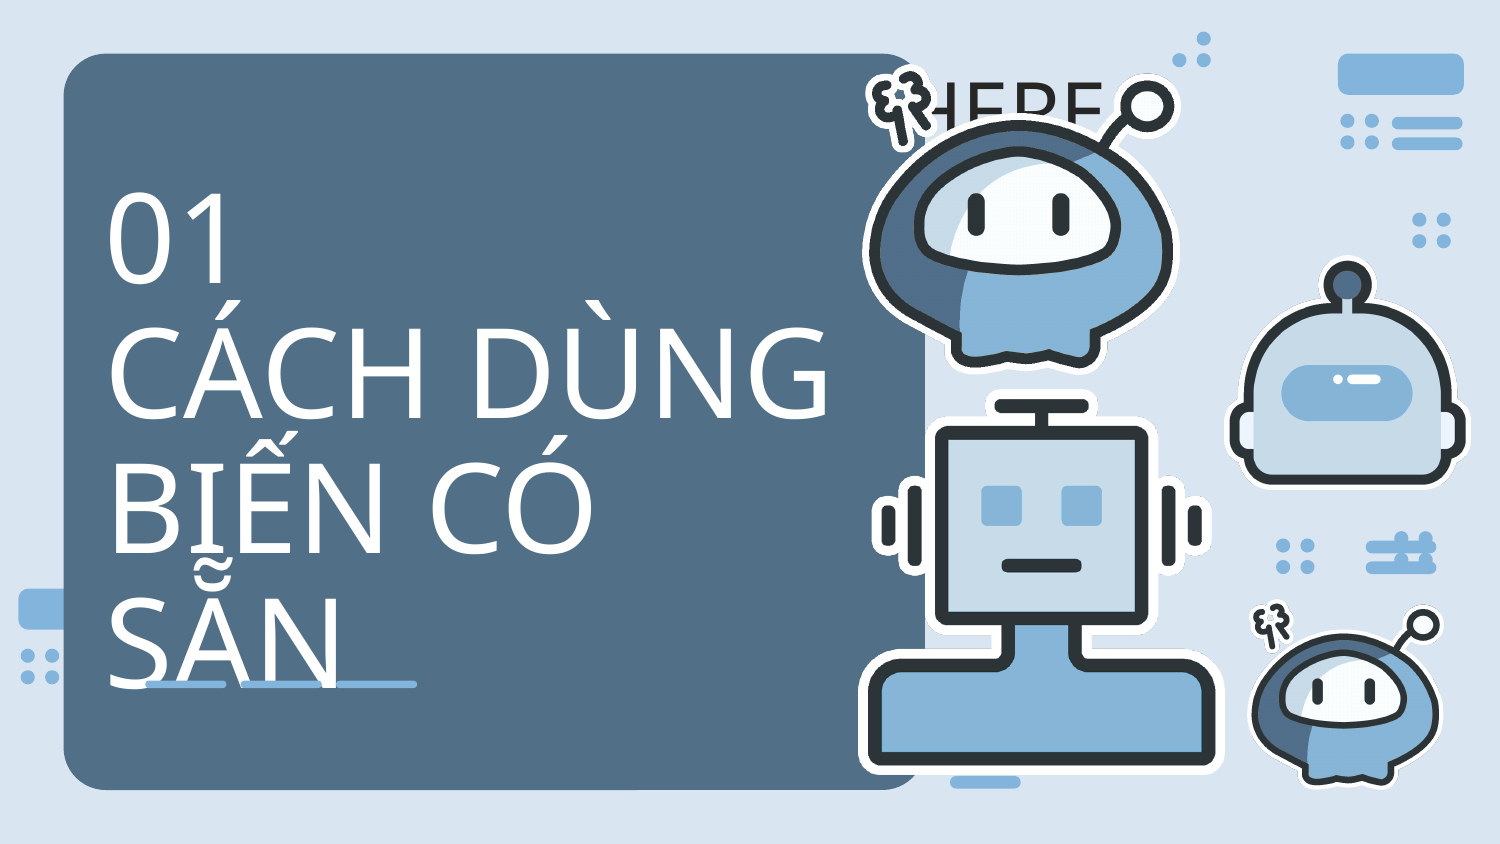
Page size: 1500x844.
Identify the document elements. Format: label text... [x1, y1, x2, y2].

text_box 01 CÁCH DÙNG BIẾN CÓ SẴN [90, 167, 869, 568]
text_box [145, 680, 418, 689]
picture [861, 64, 1182, 375]
text_box [61, 51, 913, 793]
text_box [869, 382, 927, 387]
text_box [1365, 540, 1437, 575]
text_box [1275, 538, 1315, 575]
picture [858, 255, 1472, 776]
text_box [121, 566, 822, 641]
picture [1247, 599, 1444, 791]
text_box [1337, 53, 1465, 151]
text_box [1411, 212, 1451, 249]
